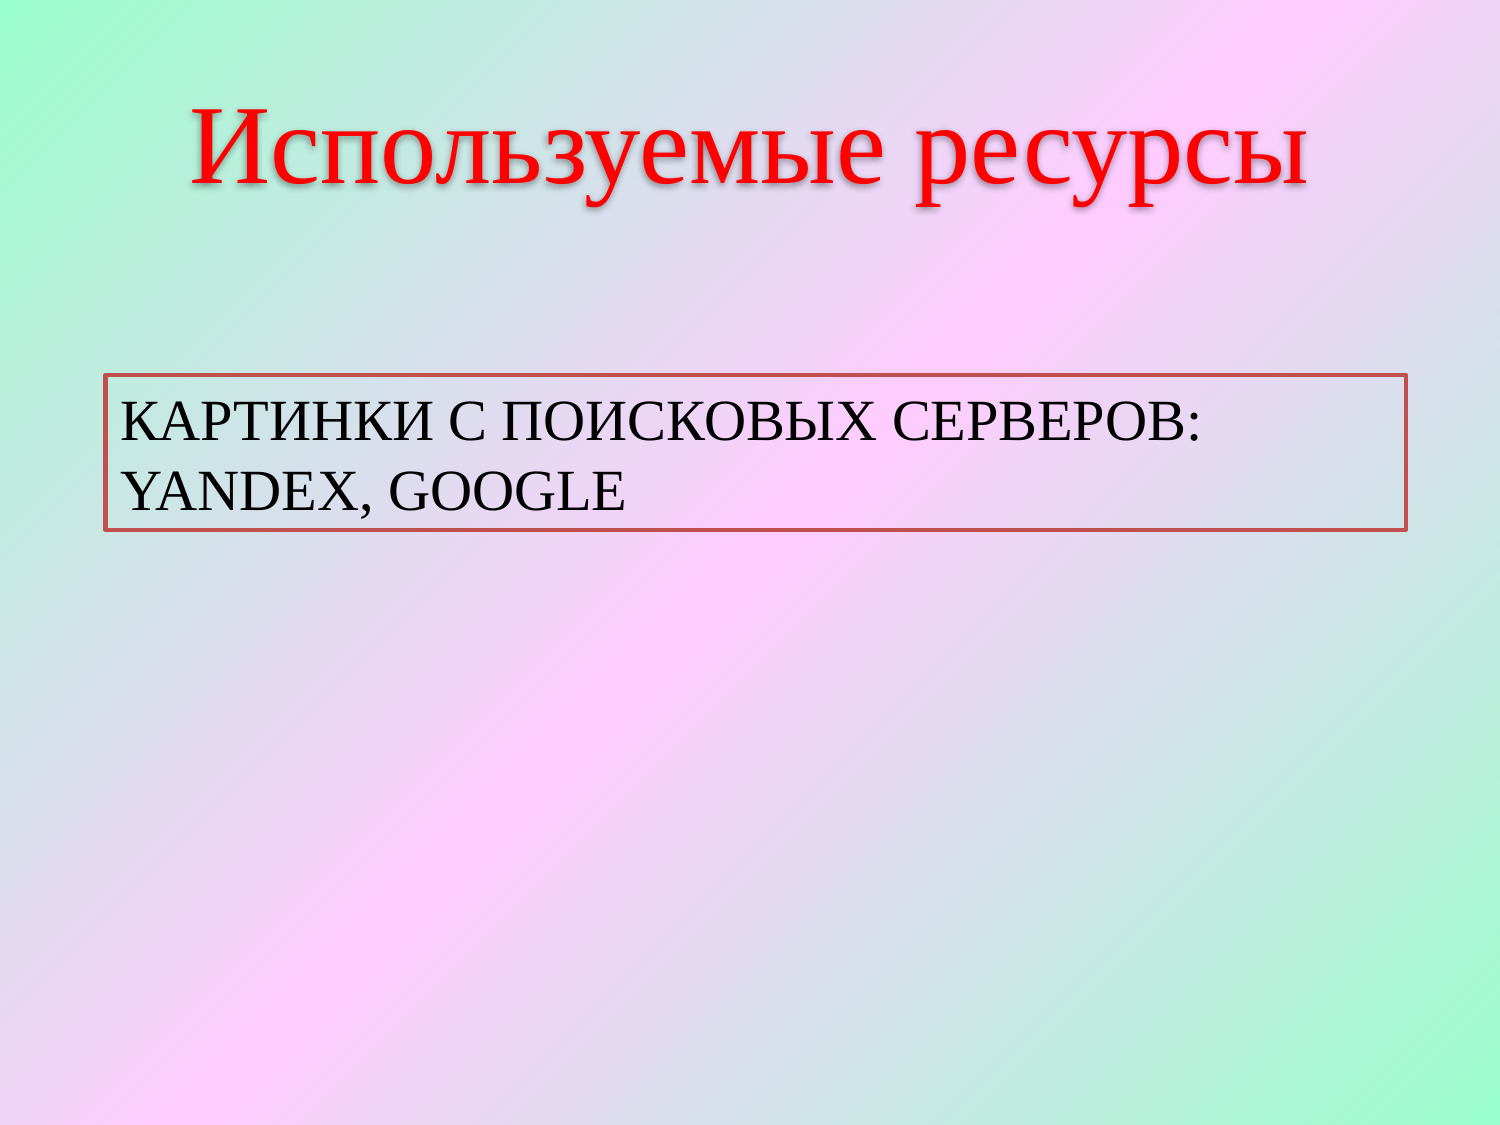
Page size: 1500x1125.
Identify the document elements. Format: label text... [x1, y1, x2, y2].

title Используемые ресурсы [72, 42, 1428, 236]
text_box КАРТИНКИ С ПОИСКОВЫХ СЕРВЕРОВ: YANDEX, GOOGLE [103, 373, 1408, 532]
